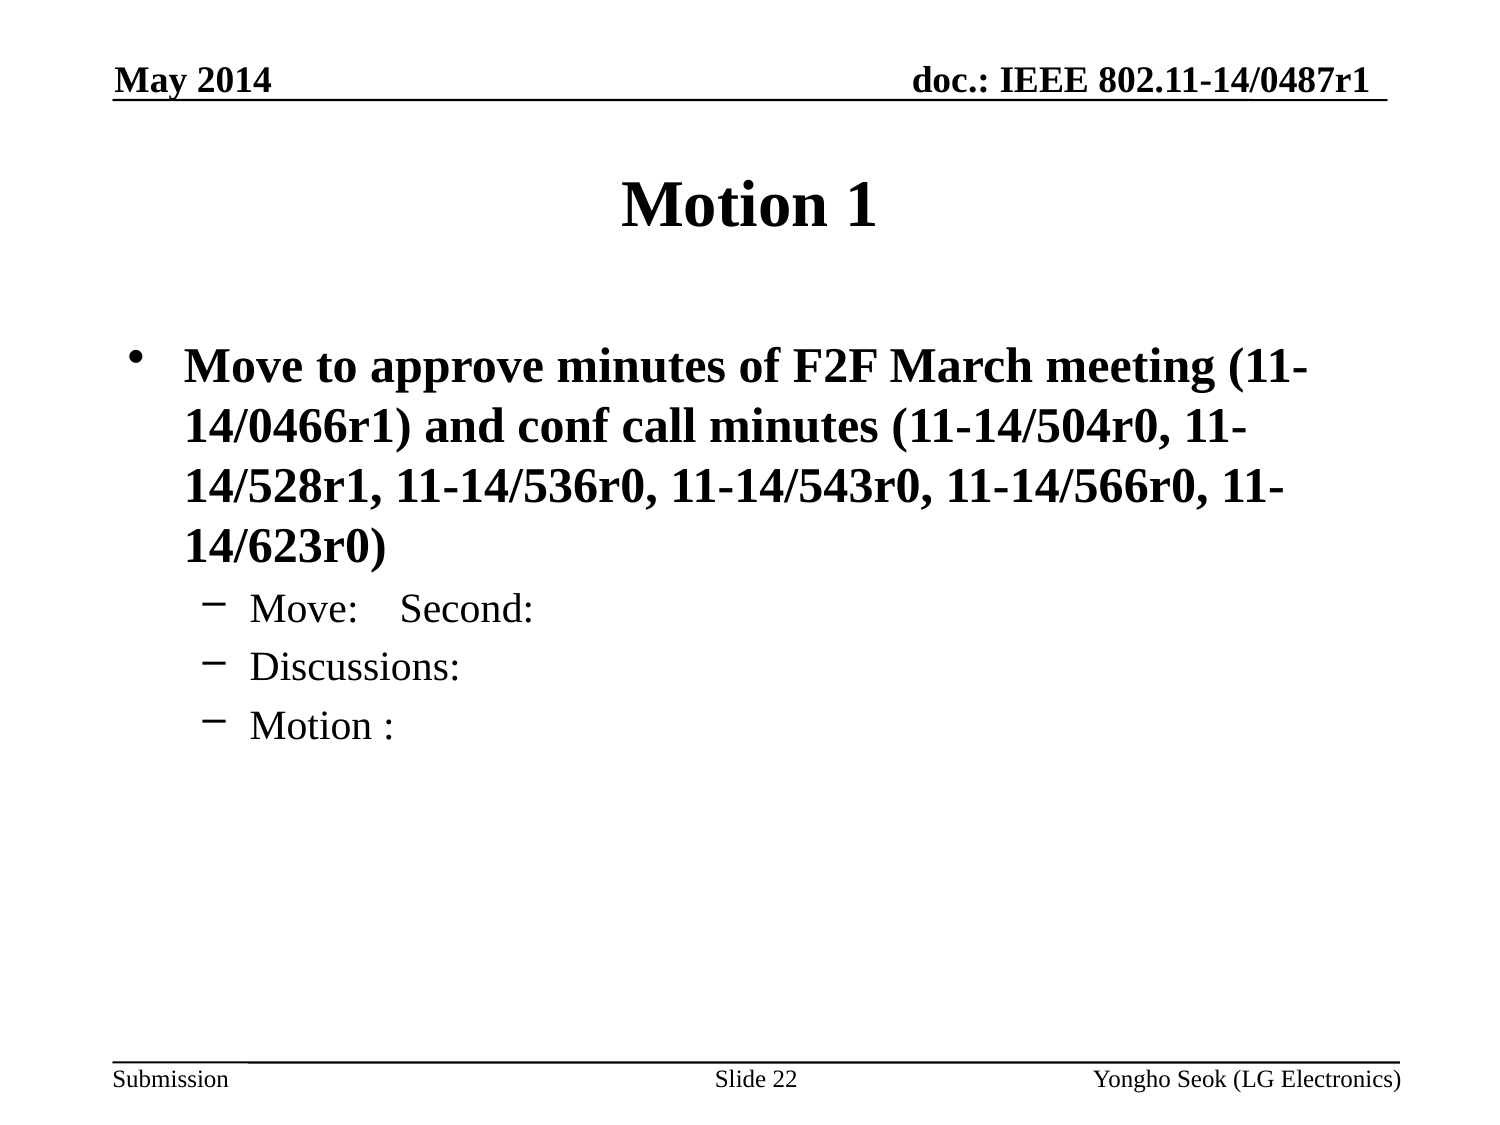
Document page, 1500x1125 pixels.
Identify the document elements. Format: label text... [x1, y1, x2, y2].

list Move to approve minutes of F2F March meeting (11-14/0466r1) and conf call minutes (11-14/504r0, 11-14/528r1, 11-14/536r0, 11-14/543r0, 11-14/566r0, 11-14/623r0) Move: Second: Discussions: Motion : [112, 324, 1388, 1001]
footer Yongho Seok (LG Electronics) [1088, 1061, 1402, 1093]
slide_number Slide 22 [712, 1061, 800, 1093]
title Motion 1 [112, 112, 1388, 288]
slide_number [114, 54, 274, 101]
